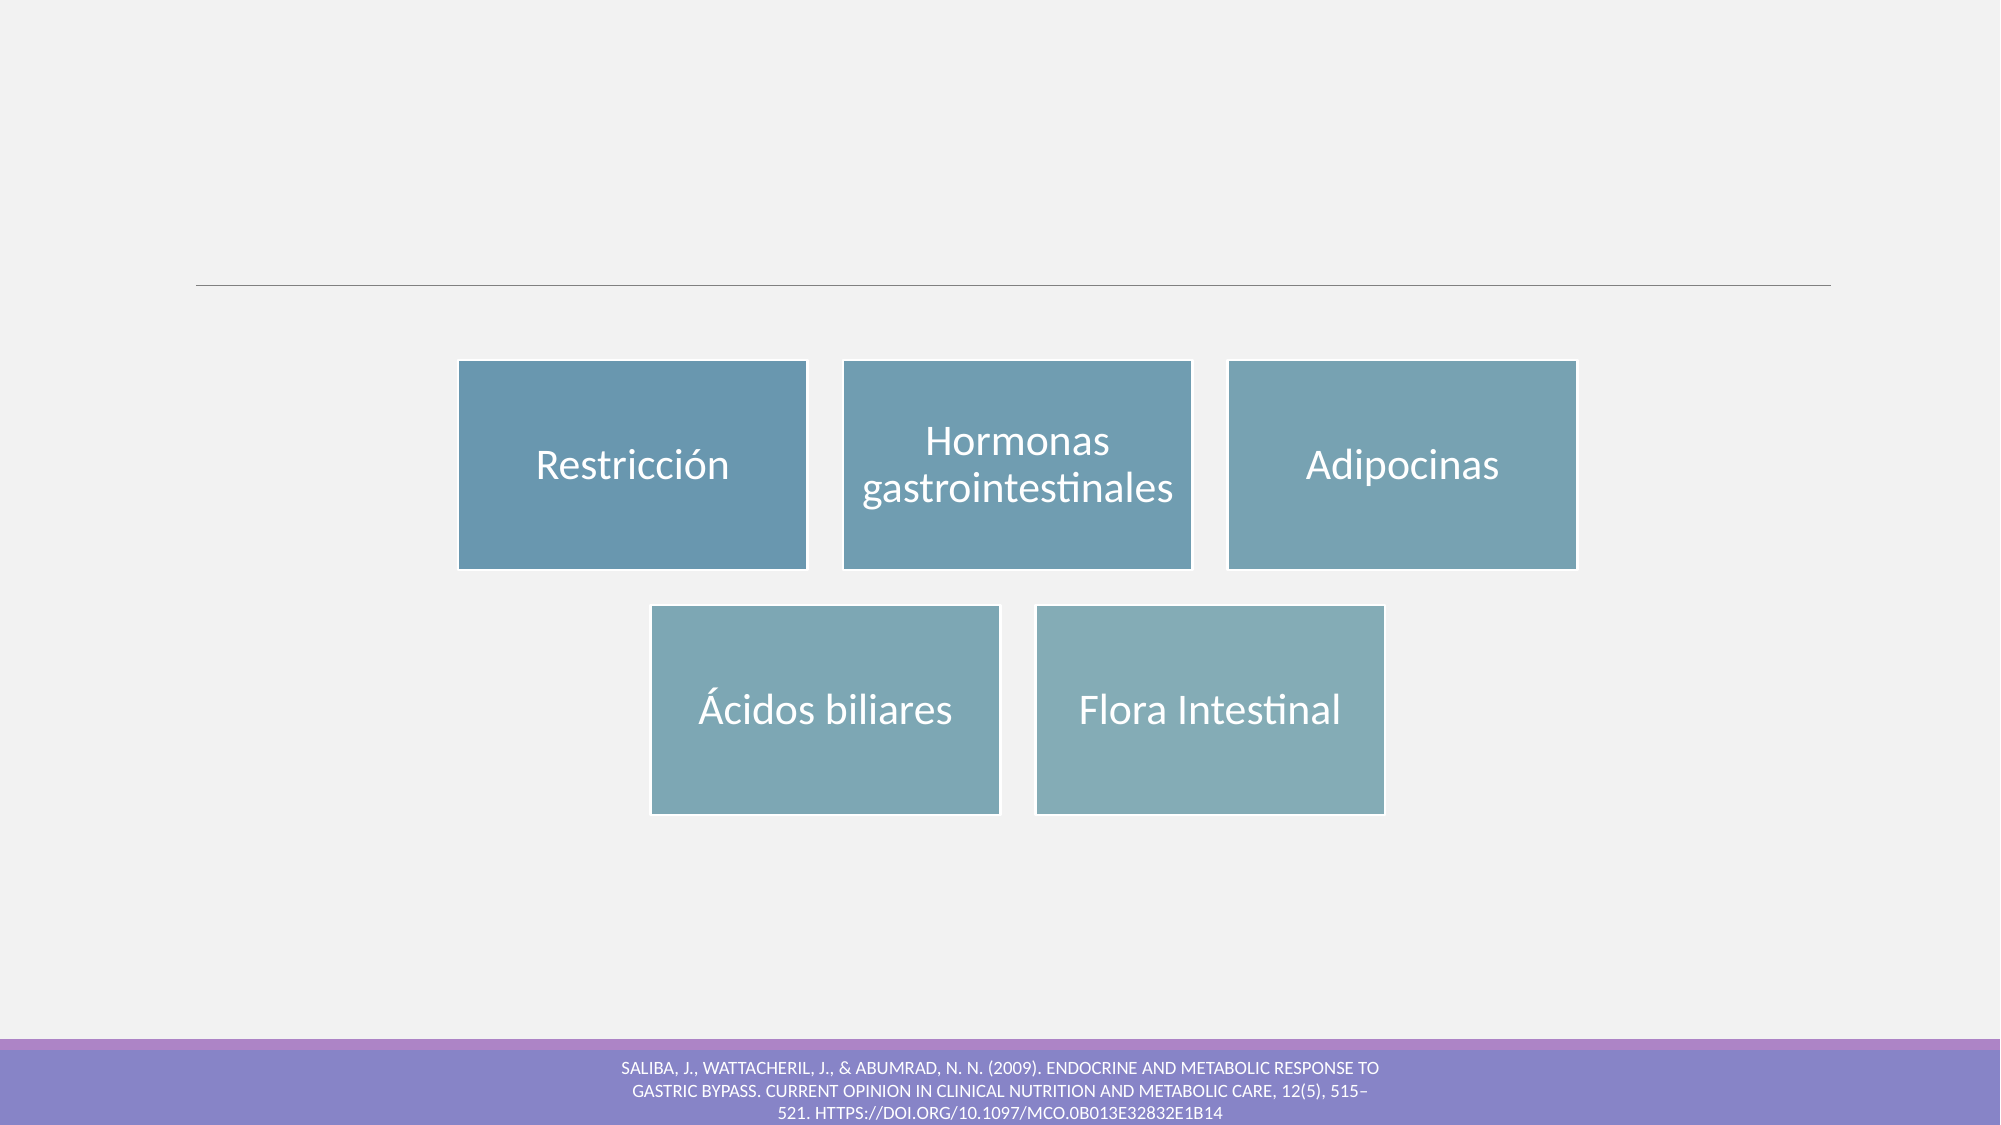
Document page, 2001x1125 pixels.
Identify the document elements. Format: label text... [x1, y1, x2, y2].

footer Saliba, J., Wattacheril, J., & Abumrad, N. N. (2009). Endocrine and metabolic response to gastric bypass. Current opinion in clinical nutrition and metabolic care, 12(5), 515–521. https://doi.org/10.1097/MCO.0b013e32832e1b14 [604, 1059, 1396, 1120]
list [322, 359, 1713, 816]
